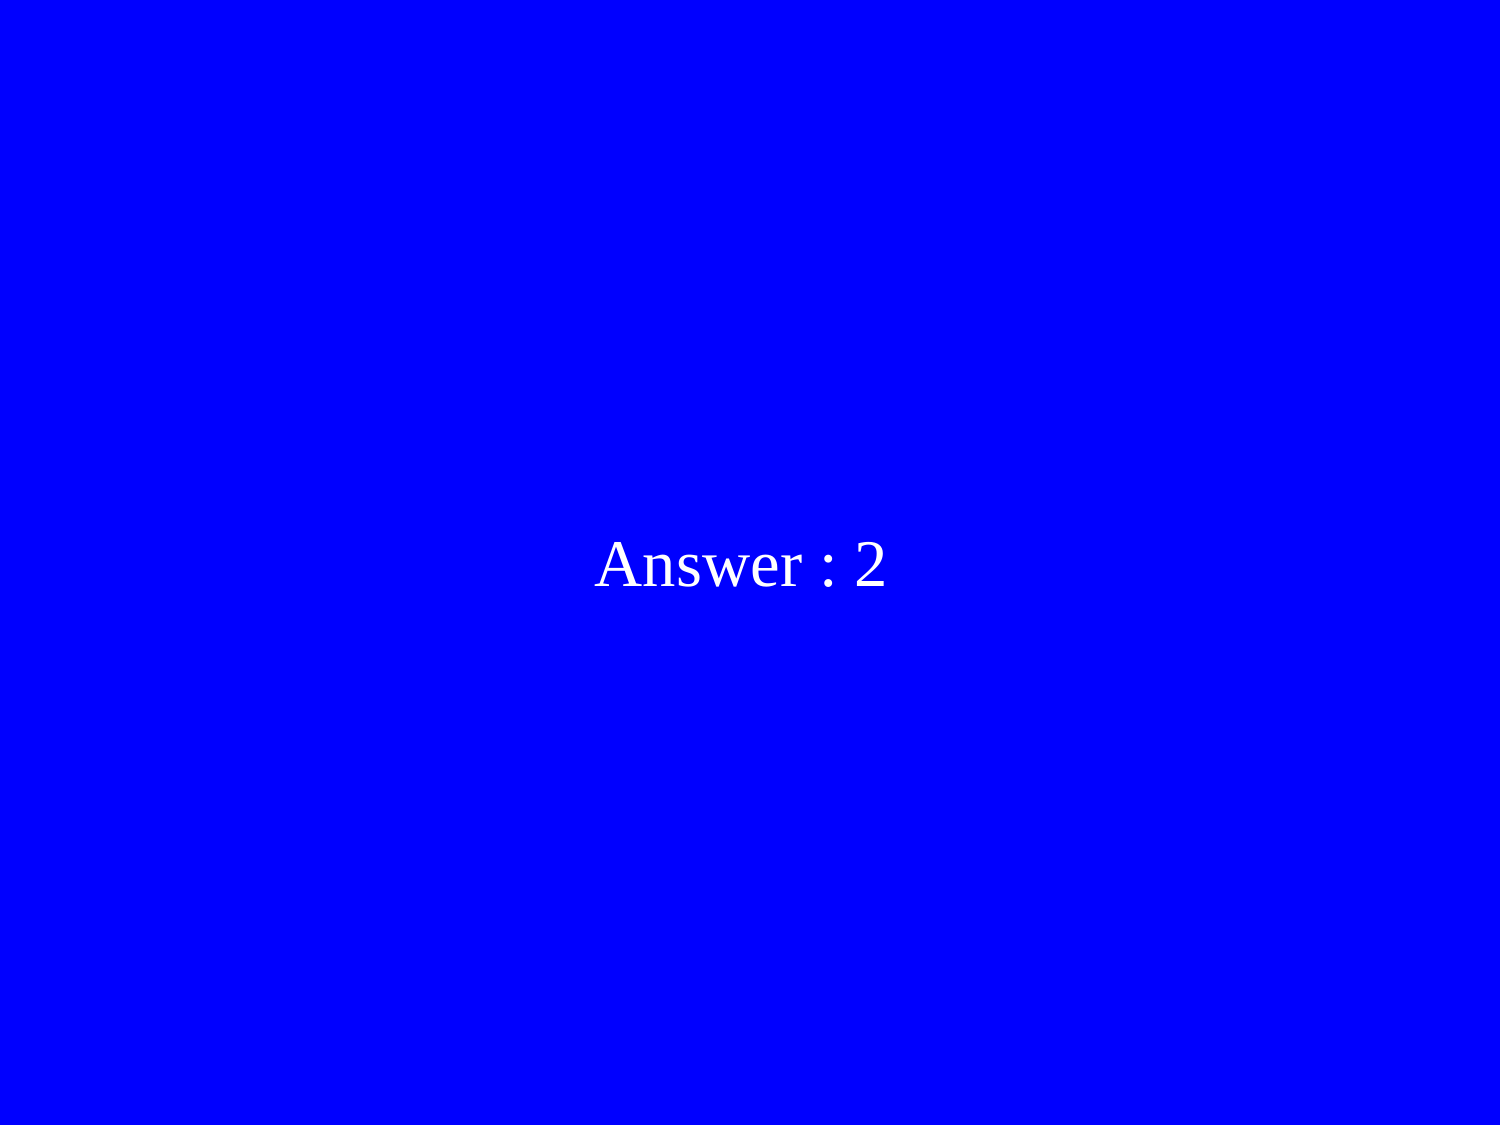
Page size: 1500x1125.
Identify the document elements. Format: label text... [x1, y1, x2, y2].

subtitle Answer : 2 [137, 512, 1363, 638]
